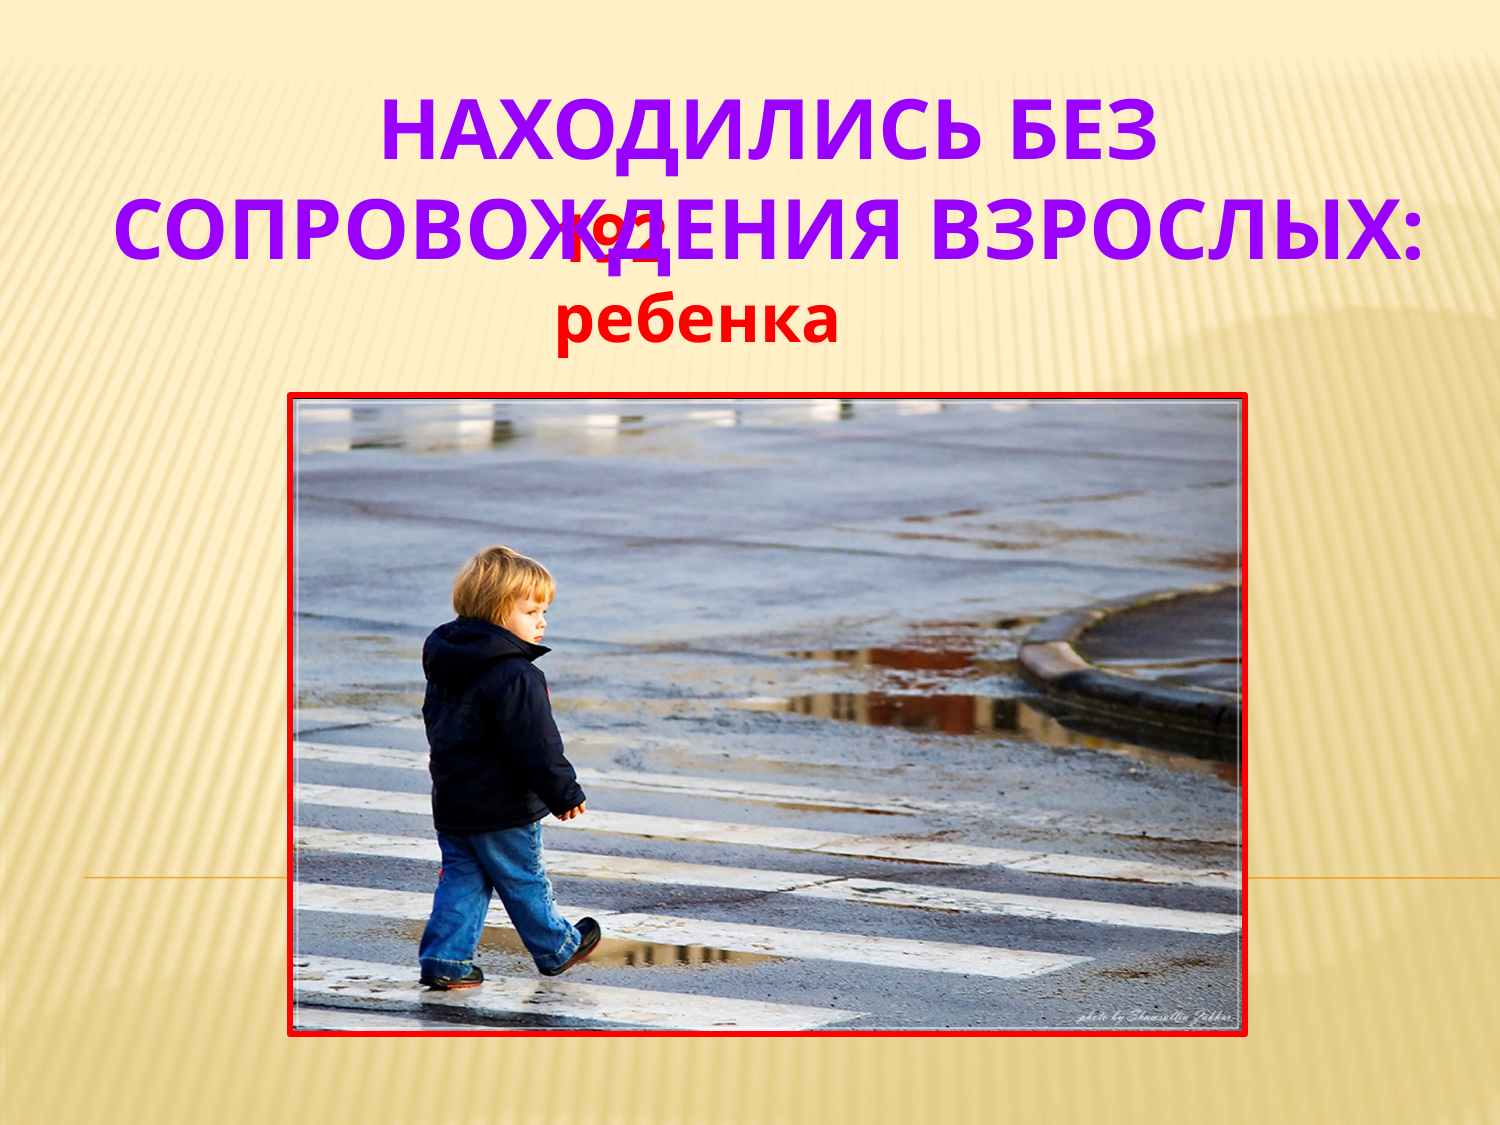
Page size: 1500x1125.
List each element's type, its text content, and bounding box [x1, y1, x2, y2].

picture [292, 398, 1243, 1032]
subtitle 192 ребенка [539, 282, 985, 364]
text_box НАХОДИЛИСЬ БЕЗ СОПРОВОЖДЕНИЯ ВЗРОСЛЫХ: [93, 70, 1444, 282]
